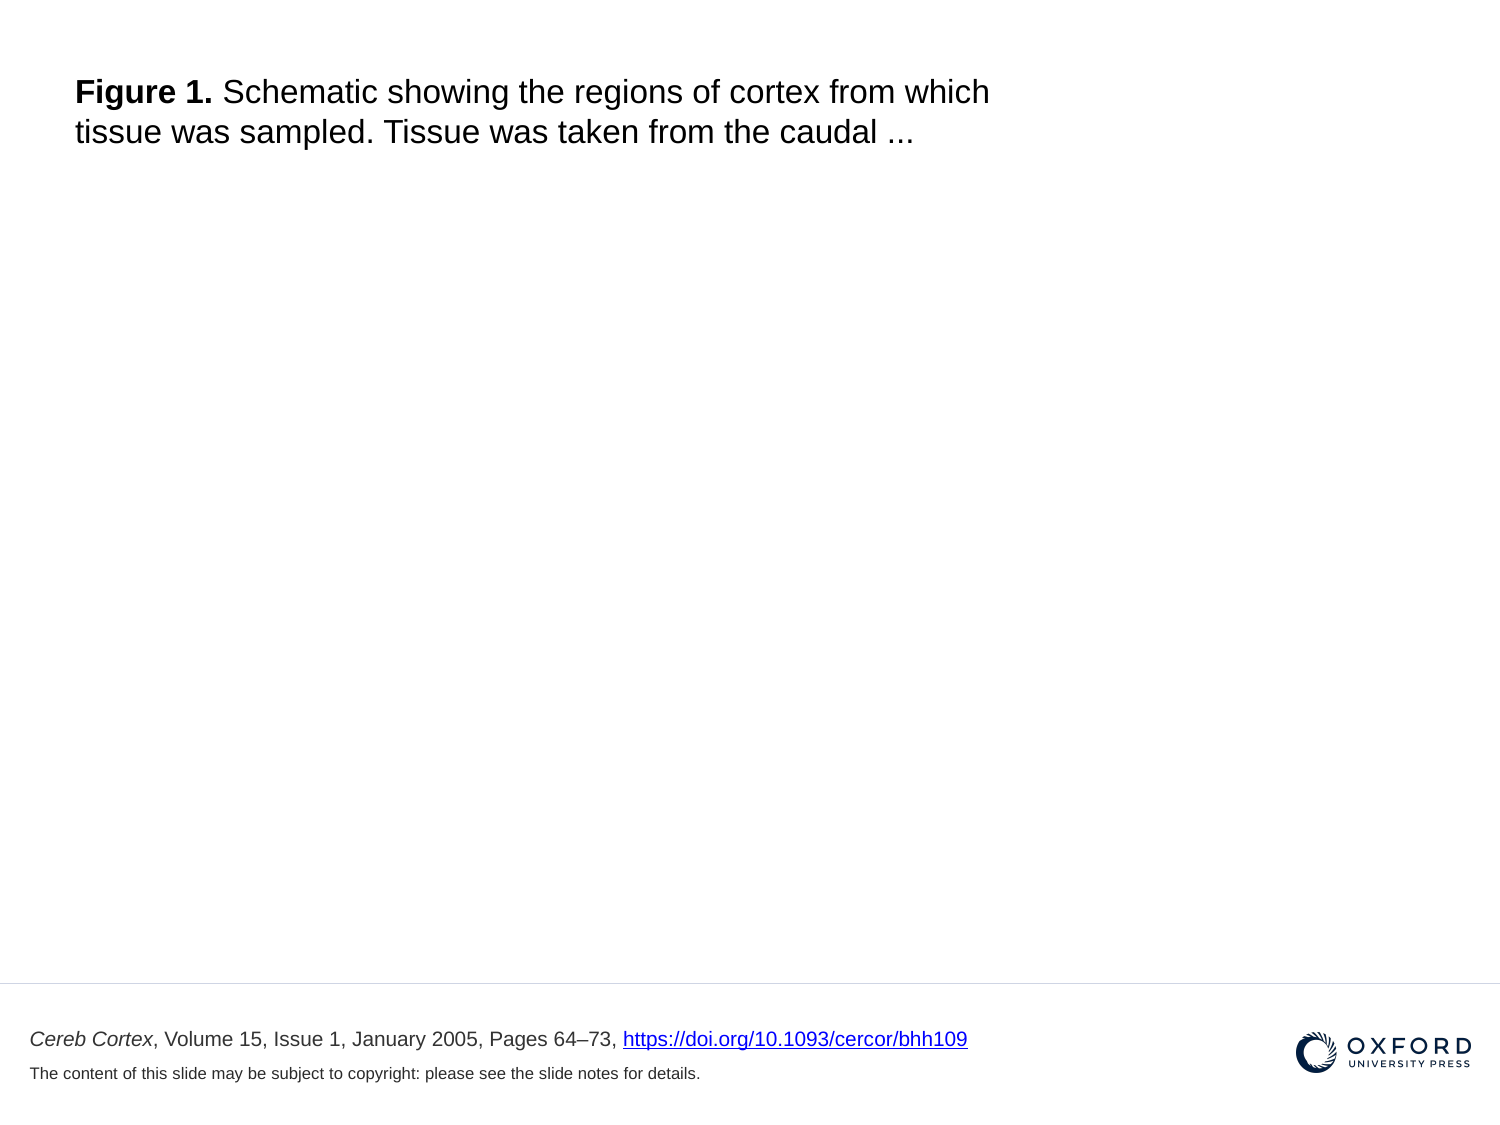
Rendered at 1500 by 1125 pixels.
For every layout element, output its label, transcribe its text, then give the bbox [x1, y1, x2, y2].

title Figure 1. Schematic showing the regions of cortex from which tissue was sampled. Tissue was taken from the caudal ... [75, 69, 1078, 171]
footer Cereb Cortex, Volume 15, Issue 1, January 2005, Pages 64–73, https://doi.org/10.1093/cercor/bhh109 The content of this slide may be subject to copyright: please see the slide notes for details. [0, 983, 1260, 1125]
picture [1296, 1032, 1471, 1073]
